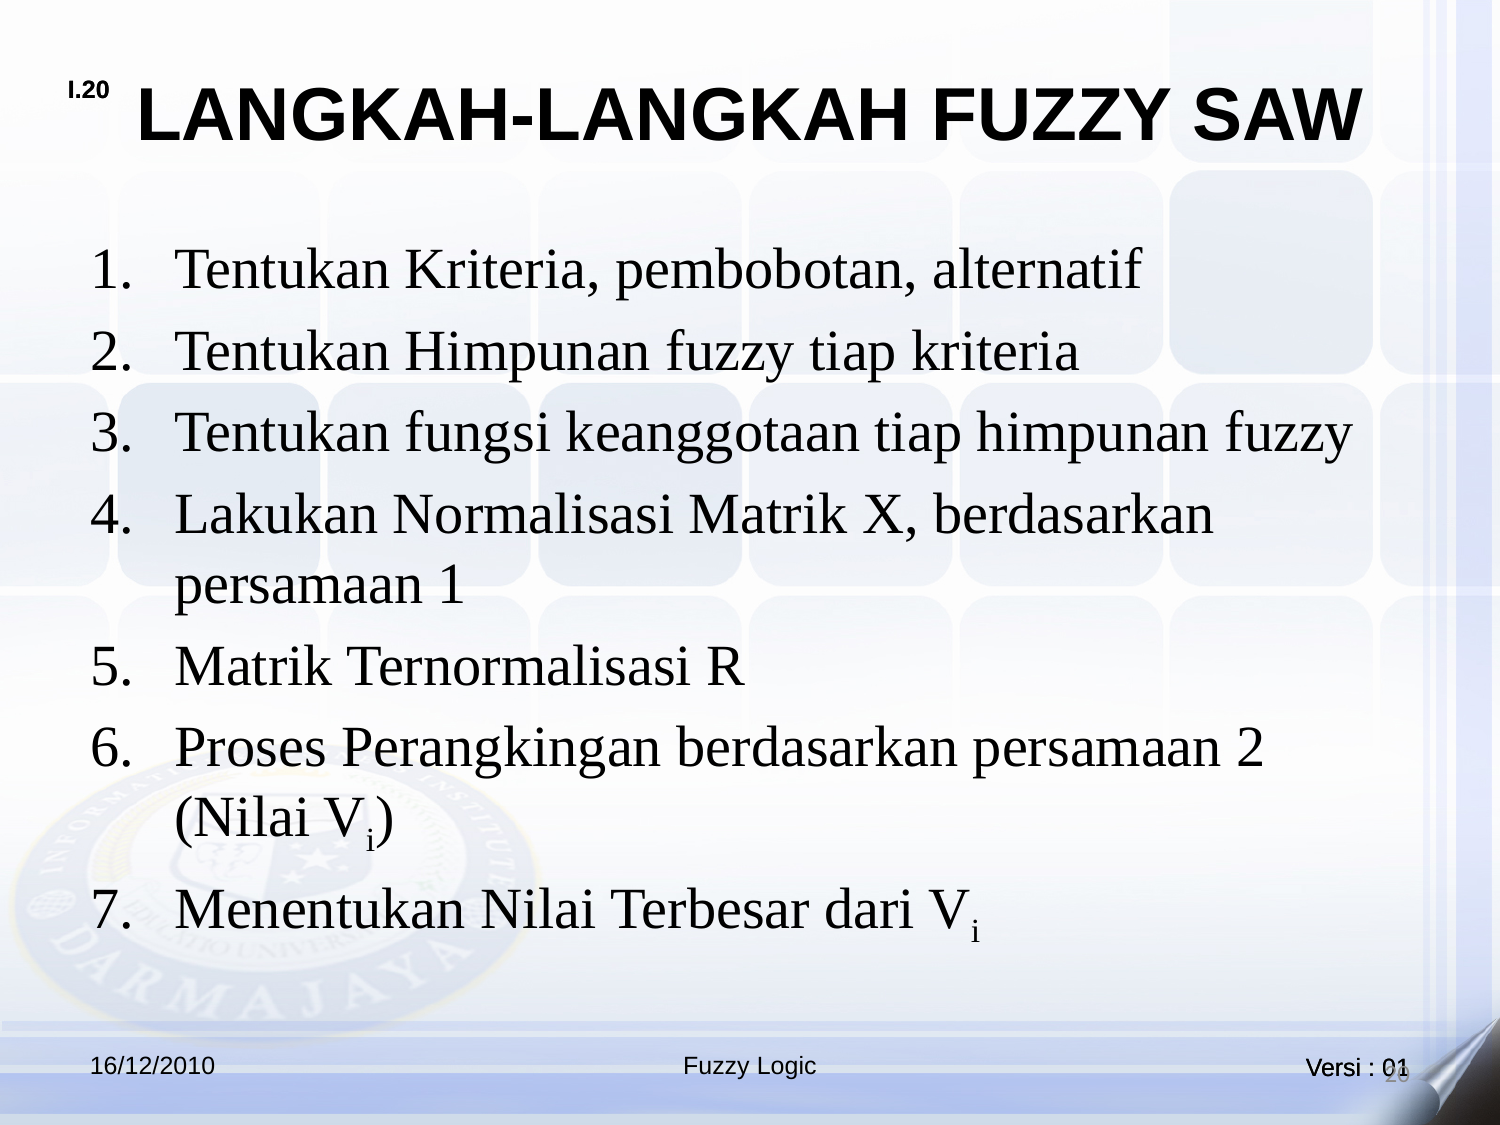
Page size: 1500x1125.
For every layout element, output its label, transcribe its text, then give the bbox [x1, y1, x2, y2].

slide_number 20 [1074, 1042, 1425, 1103]
picture [0, 0, 1500, 1125]
list Tentukan Kriteria, pembobotan, alternatif Tentukan Himpunan fuzzy tiap kriteria Tentukan fungsi keanggotaan tiap himpunan fuzzy Lakukan Normalisasi Matrik X, berdasarkan persamaan 1 Matrik Ternormalisasi R Proses Perangkingan berdasarkan persamaan 2 (Nilai Vi) Menentukan Nilai Terbesar dari Vi [75, 222, 1425, 1005]
title LANGKAH-LANGKAH FUZZY SAW [75, 45, 1425, 176]
footer Fuzzy Logic [512, 1042, 988, 1103]
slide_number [75, 1042, 425, 1103]
